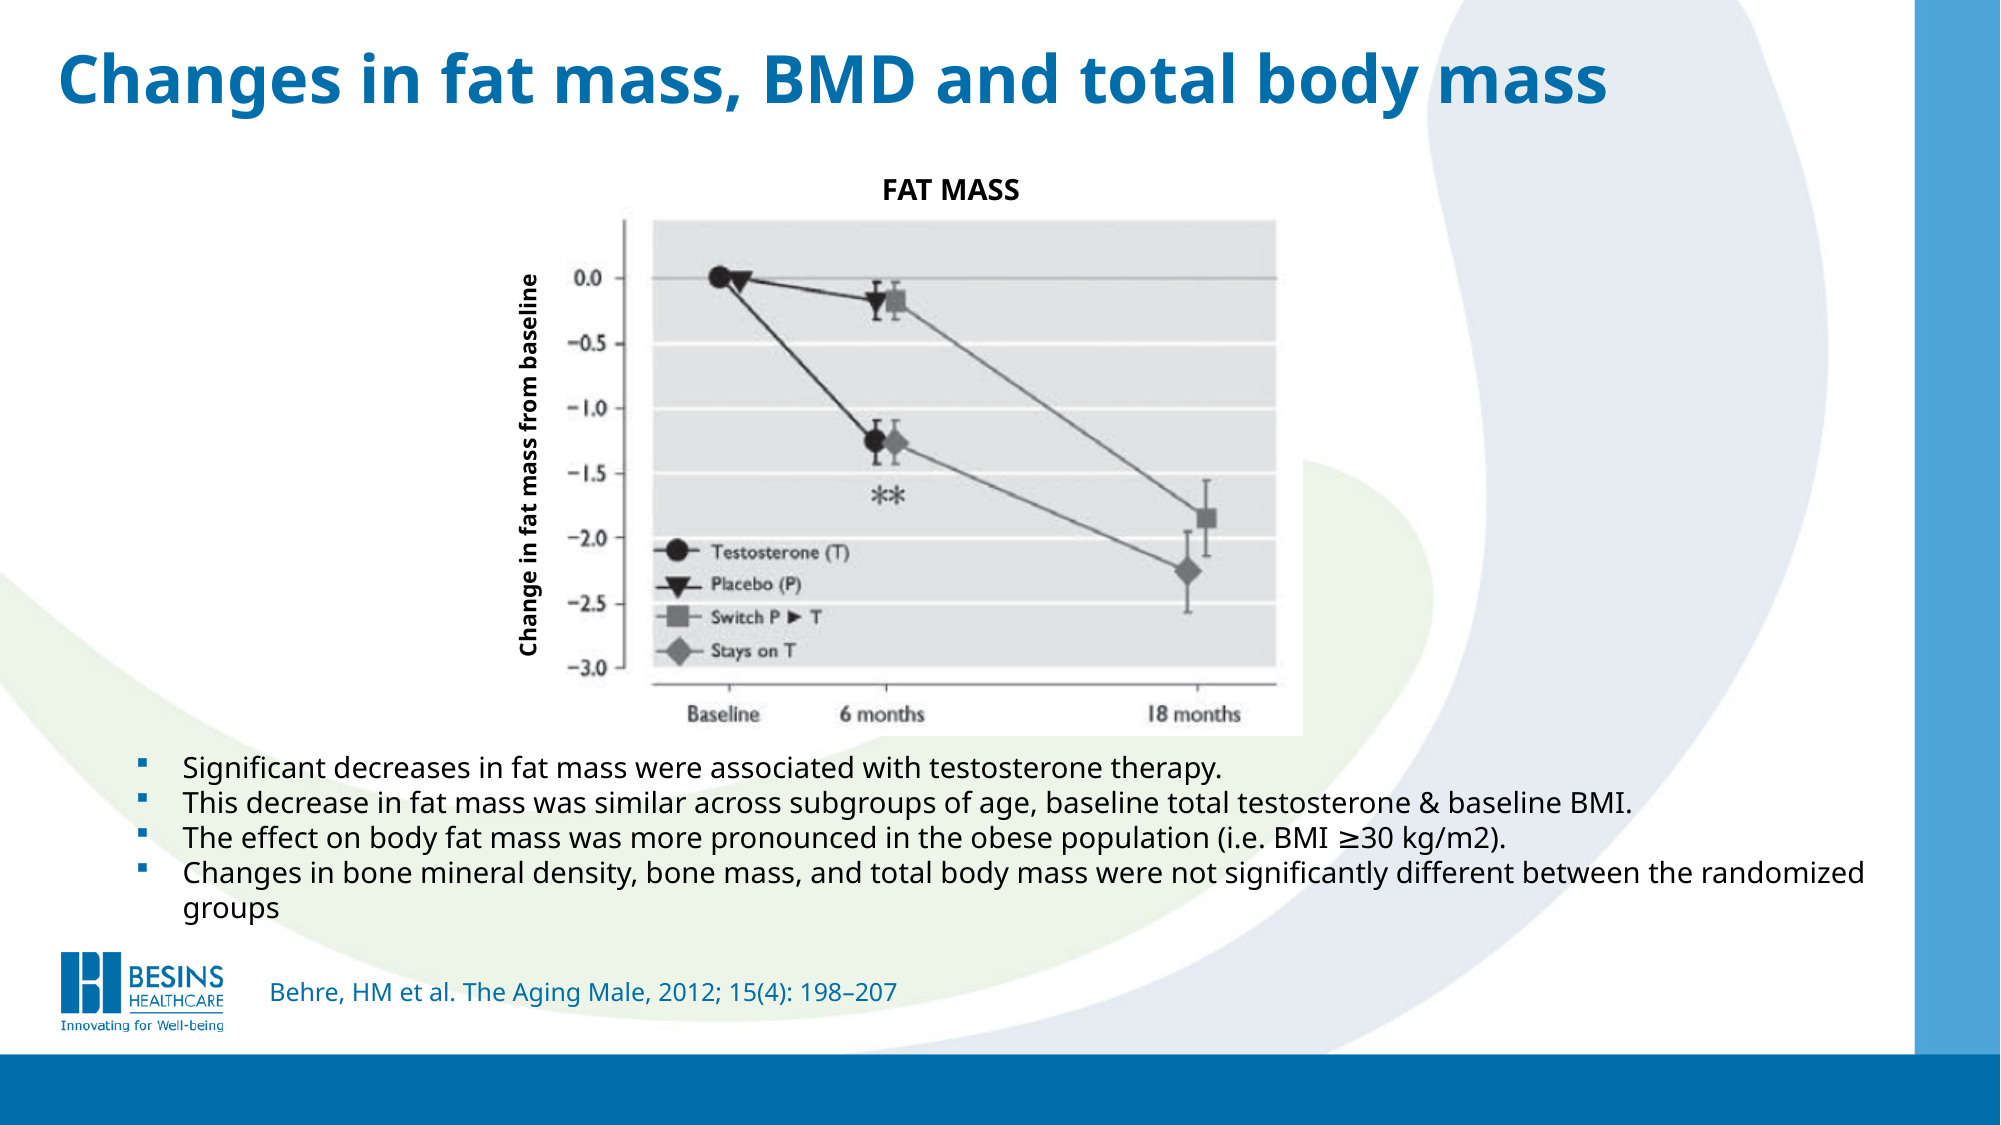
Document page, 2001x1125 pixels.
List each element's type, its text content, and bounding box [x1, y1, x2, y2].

picture [0, 0, 2000, 1125]
text_box Significant decreases in fat mass were associated with testosterone therapy. This decrease in fat mass was similar across subgroups of age, baseline total testosterone & baseline BMI. The effect on body fat mass was more pronounced in the obese population (i.e. BMI ≥30 kg/m2). Changes in bone mineral density, bone mass, and total body mass were not significantly different between the randomized groups [121, 741, 1960, 972]
text_box Changes in fat mass, BMD and total body mass [41, 38, 1881, 130]
text_box Change in fat mass from baseline [513, 274, 541, 658]
text_box FAT MASS [867, 163, 1035, 196]
text_box Behre, HM et al. The Aging Male, 2012; 15(4): 198–207 [254, 968, 1613, 1014]
